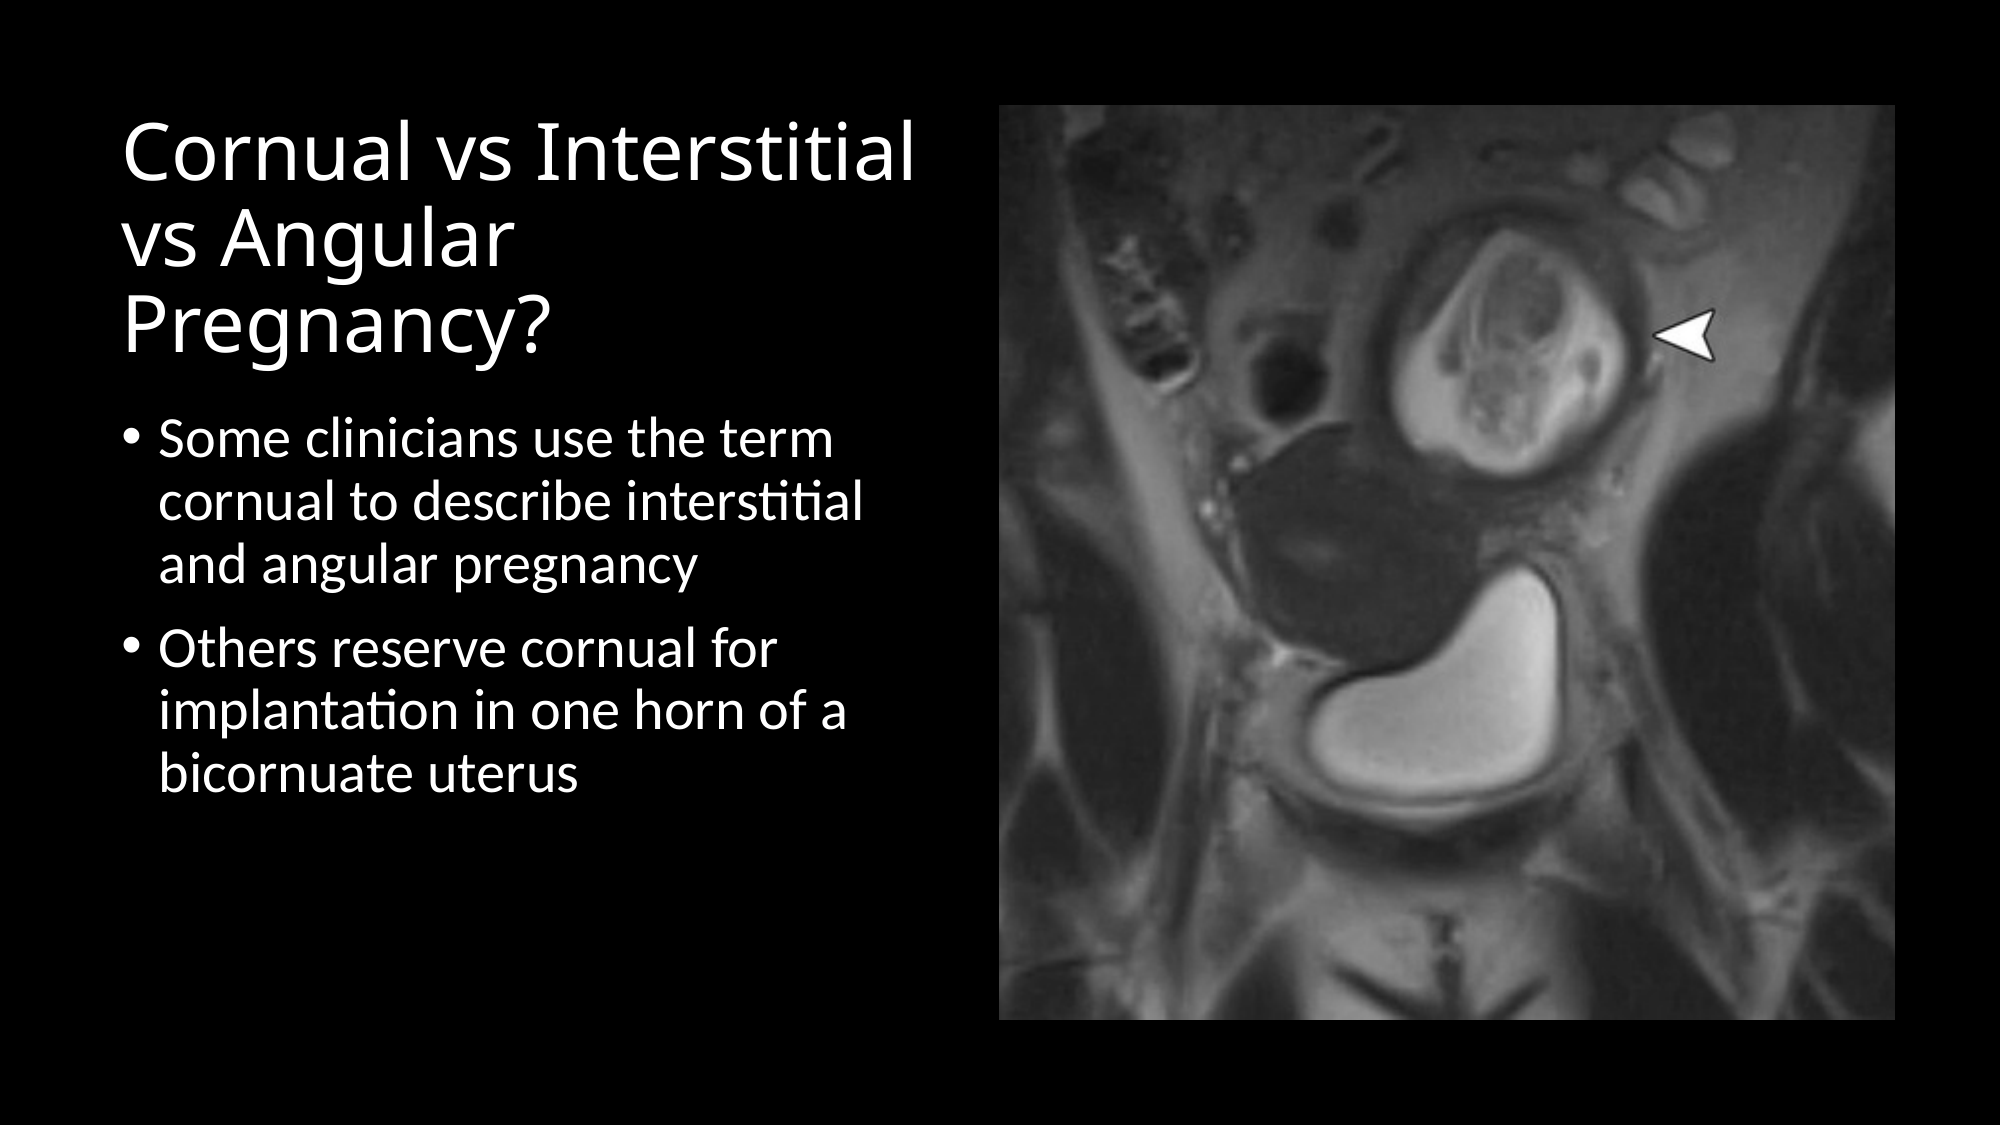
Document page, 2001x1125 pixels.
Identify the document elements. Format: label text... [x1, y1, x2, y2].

list Some clinicians use the term cornual to describe interstitial and angular pregnancy Others reserve cornual for implantation in one horn of a bicornuate uterus [106, 399, 948, 1021]
picture [999, 104, 1895, 1020]
title Cornual vs Interstitial vs Angular Pregnancy? [106, 103, 948, 379]
